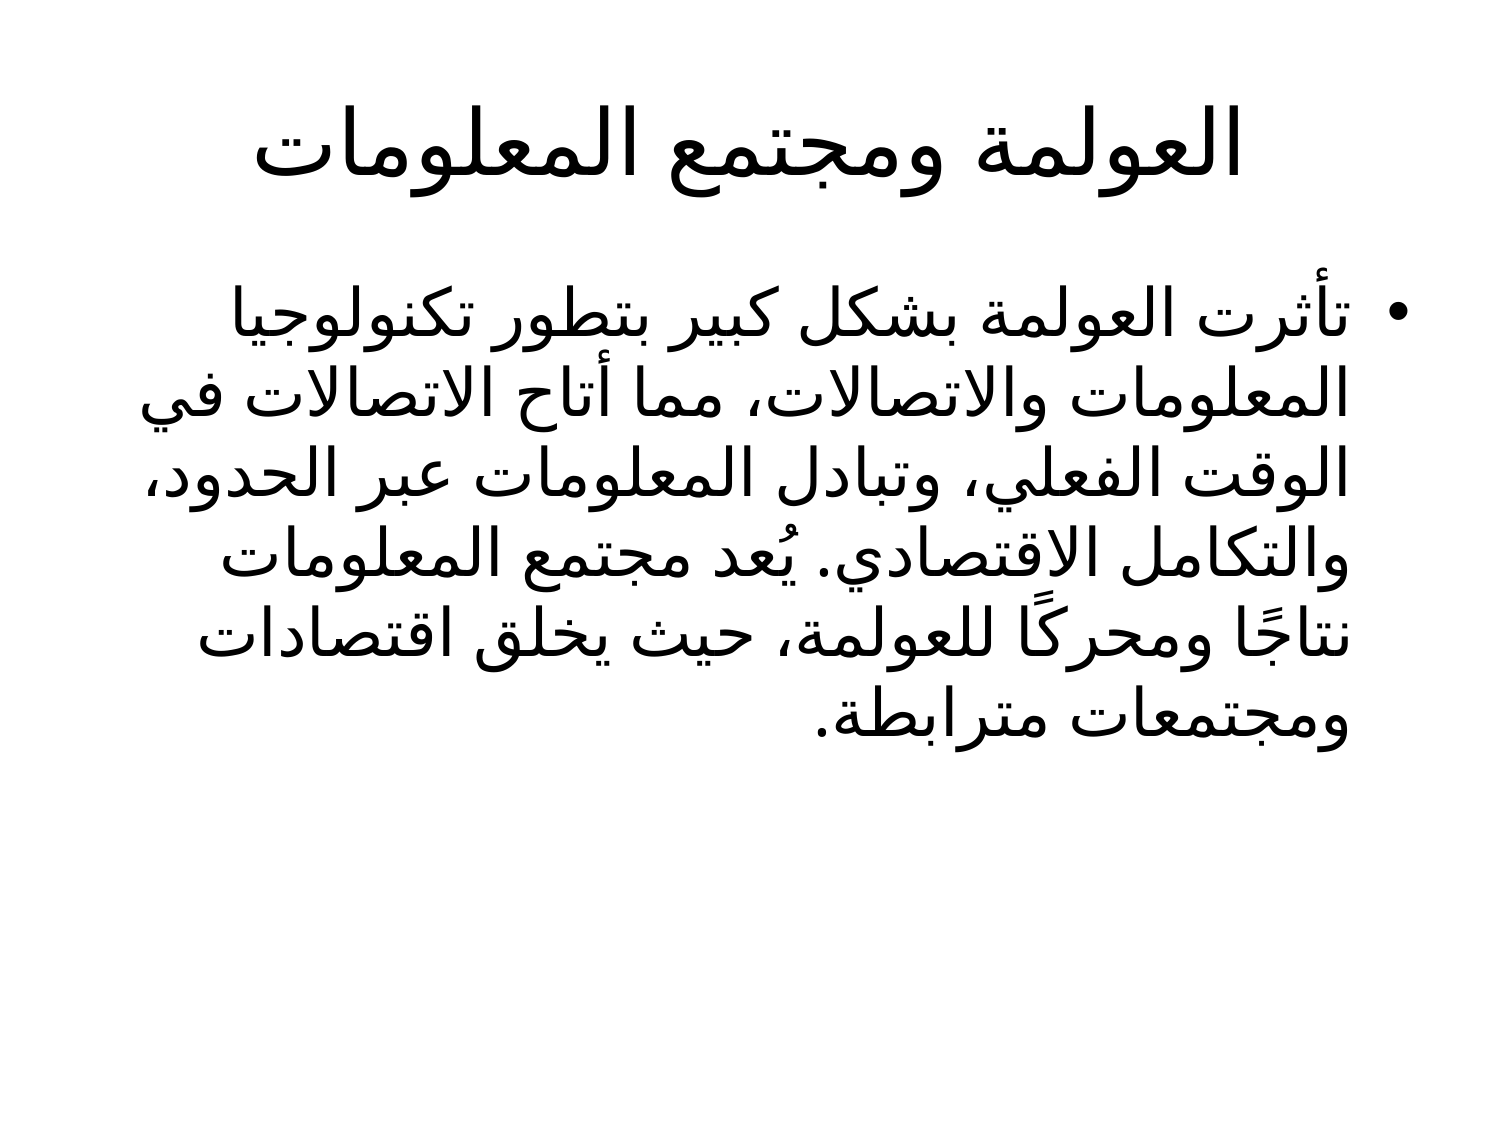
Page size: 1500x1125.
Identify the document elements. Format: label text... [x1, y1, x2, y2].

title العولمة ومجتمع المعلومات [75, 45, 1425, 233]
list تأثرت العولمة بشكل كبير بتطور تكنولوجيا المعلومات والاتصالات، مما أتاح الاتصالات في الوقت الفعلي، وتبادل المعلومات عبر الحدود، والتكامل الاقتصادي. يُعد مجتمع المعلومات نتاجًا ومحركًا للعولمة، حيث يخلق اقتصادات ومجتمعات مترابطة. [75, 262, 1425, 1005]
